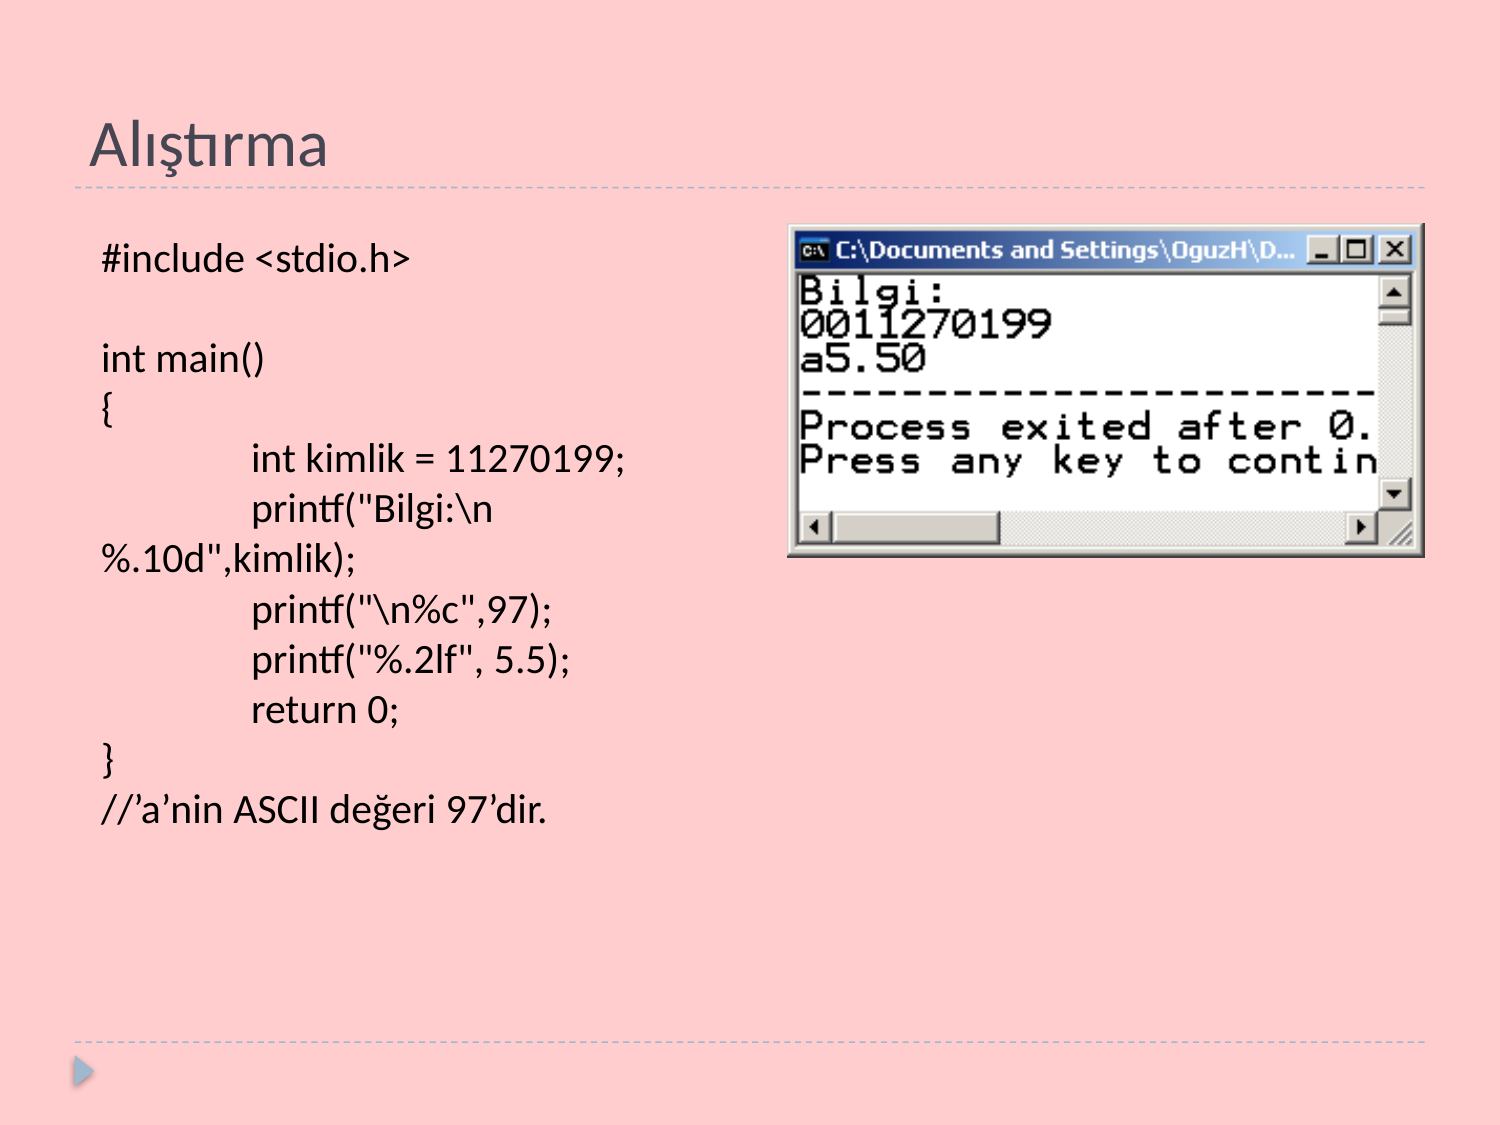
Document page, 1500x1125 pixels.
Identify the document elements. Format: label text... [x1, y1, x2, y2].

title Alıştırma [75, 24, 1425, 188]
text_box #include <stdio.h> int main() { int kimlik = 11270199; printf("Bilgi:\n%.10d",kimlik); printf("\n%c",97); printf("%.2lf", 5.5); return 0; } //’a’nin ASCII değeri 97’dir. [86, 223, 764, 884]
picture [786, 223, 1426, 558]
